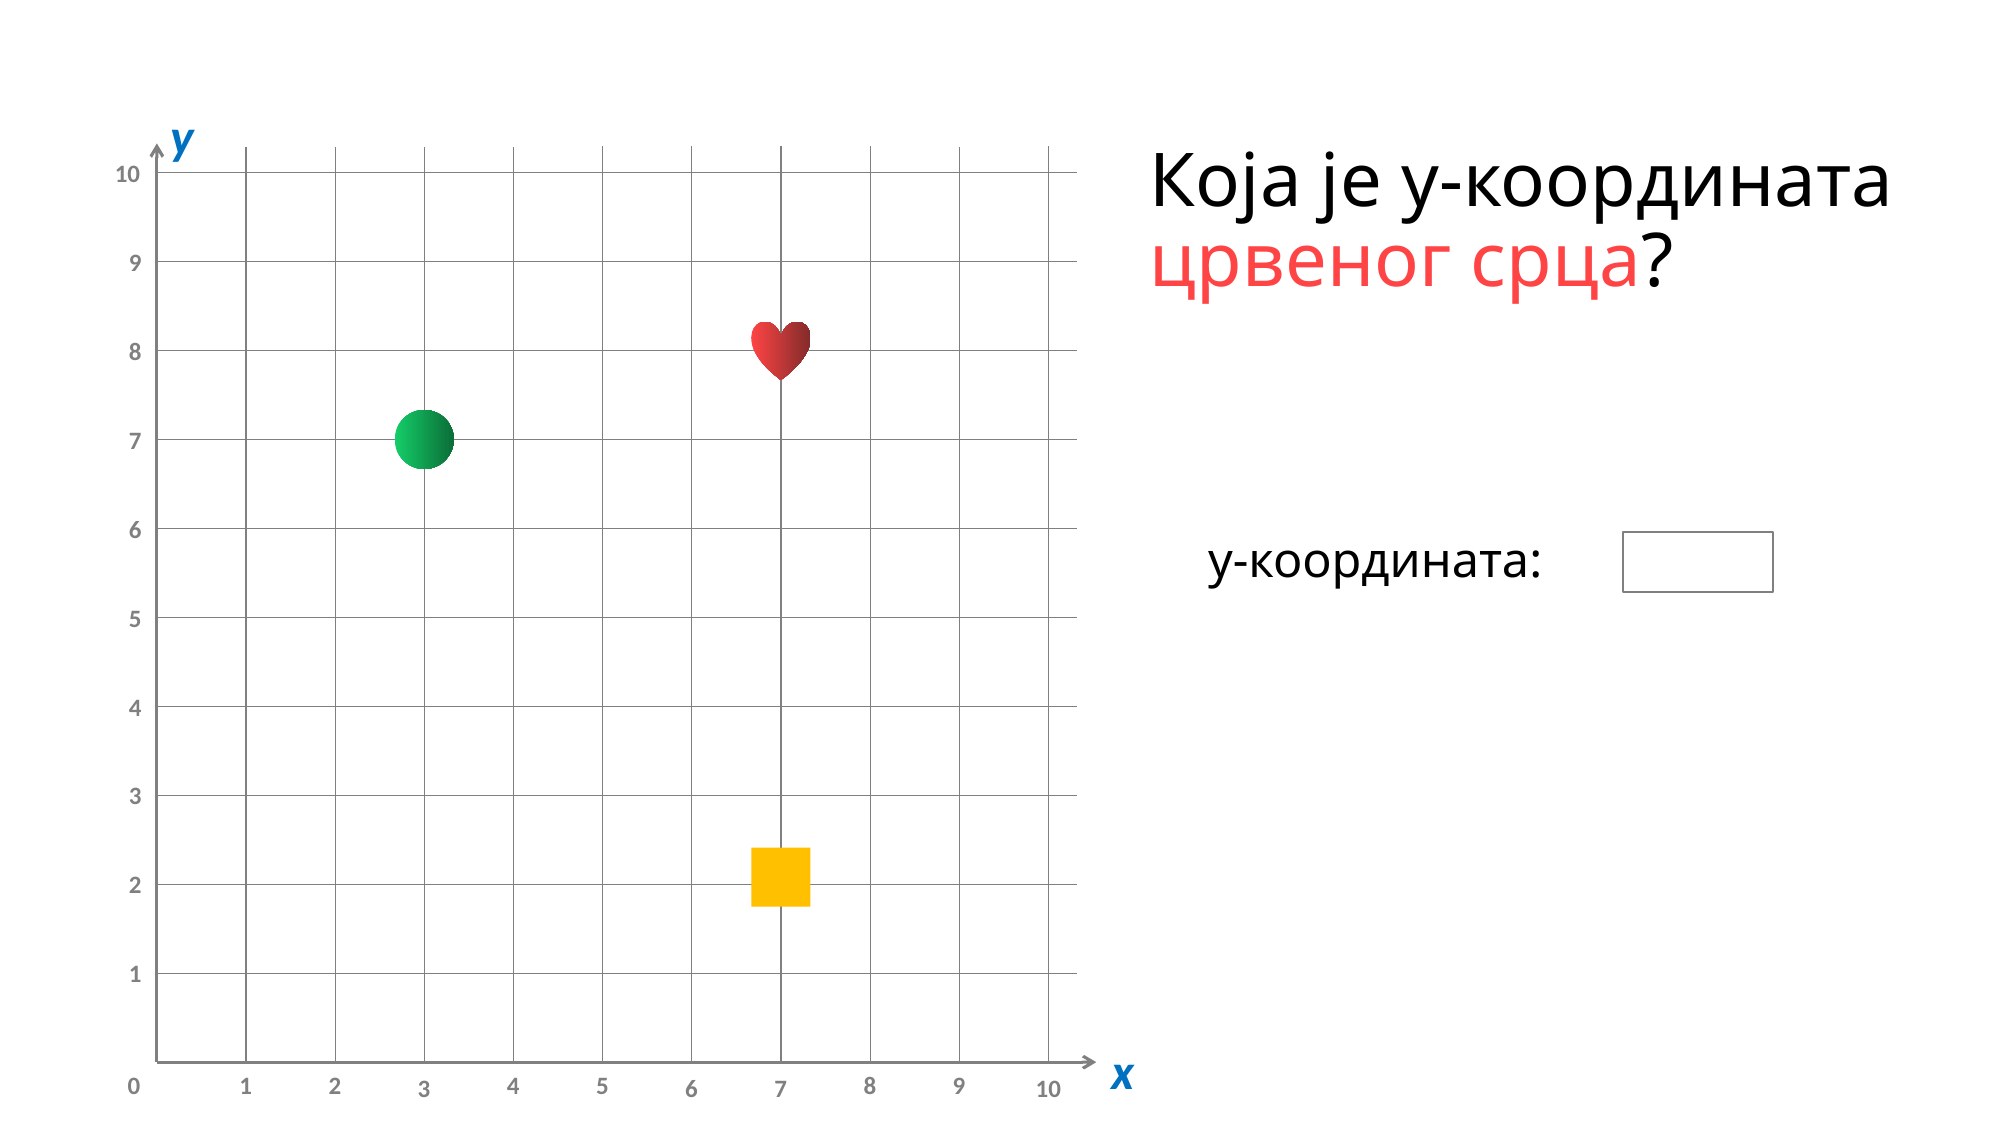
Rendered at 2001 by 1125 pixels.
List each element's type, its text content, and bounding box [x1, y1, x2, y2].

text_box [100, 143, 1097, 1110]
title Која је y-координата црвеног срца? [1134, 117, 1919, 328]
text_box x [1097, 1031, 1161, 1107]
text_box y [155, 97, 220, 143]
text_box y-координата: [1193, 512, 1608, 612]
text_box [1622, 531, 1773, 593]
